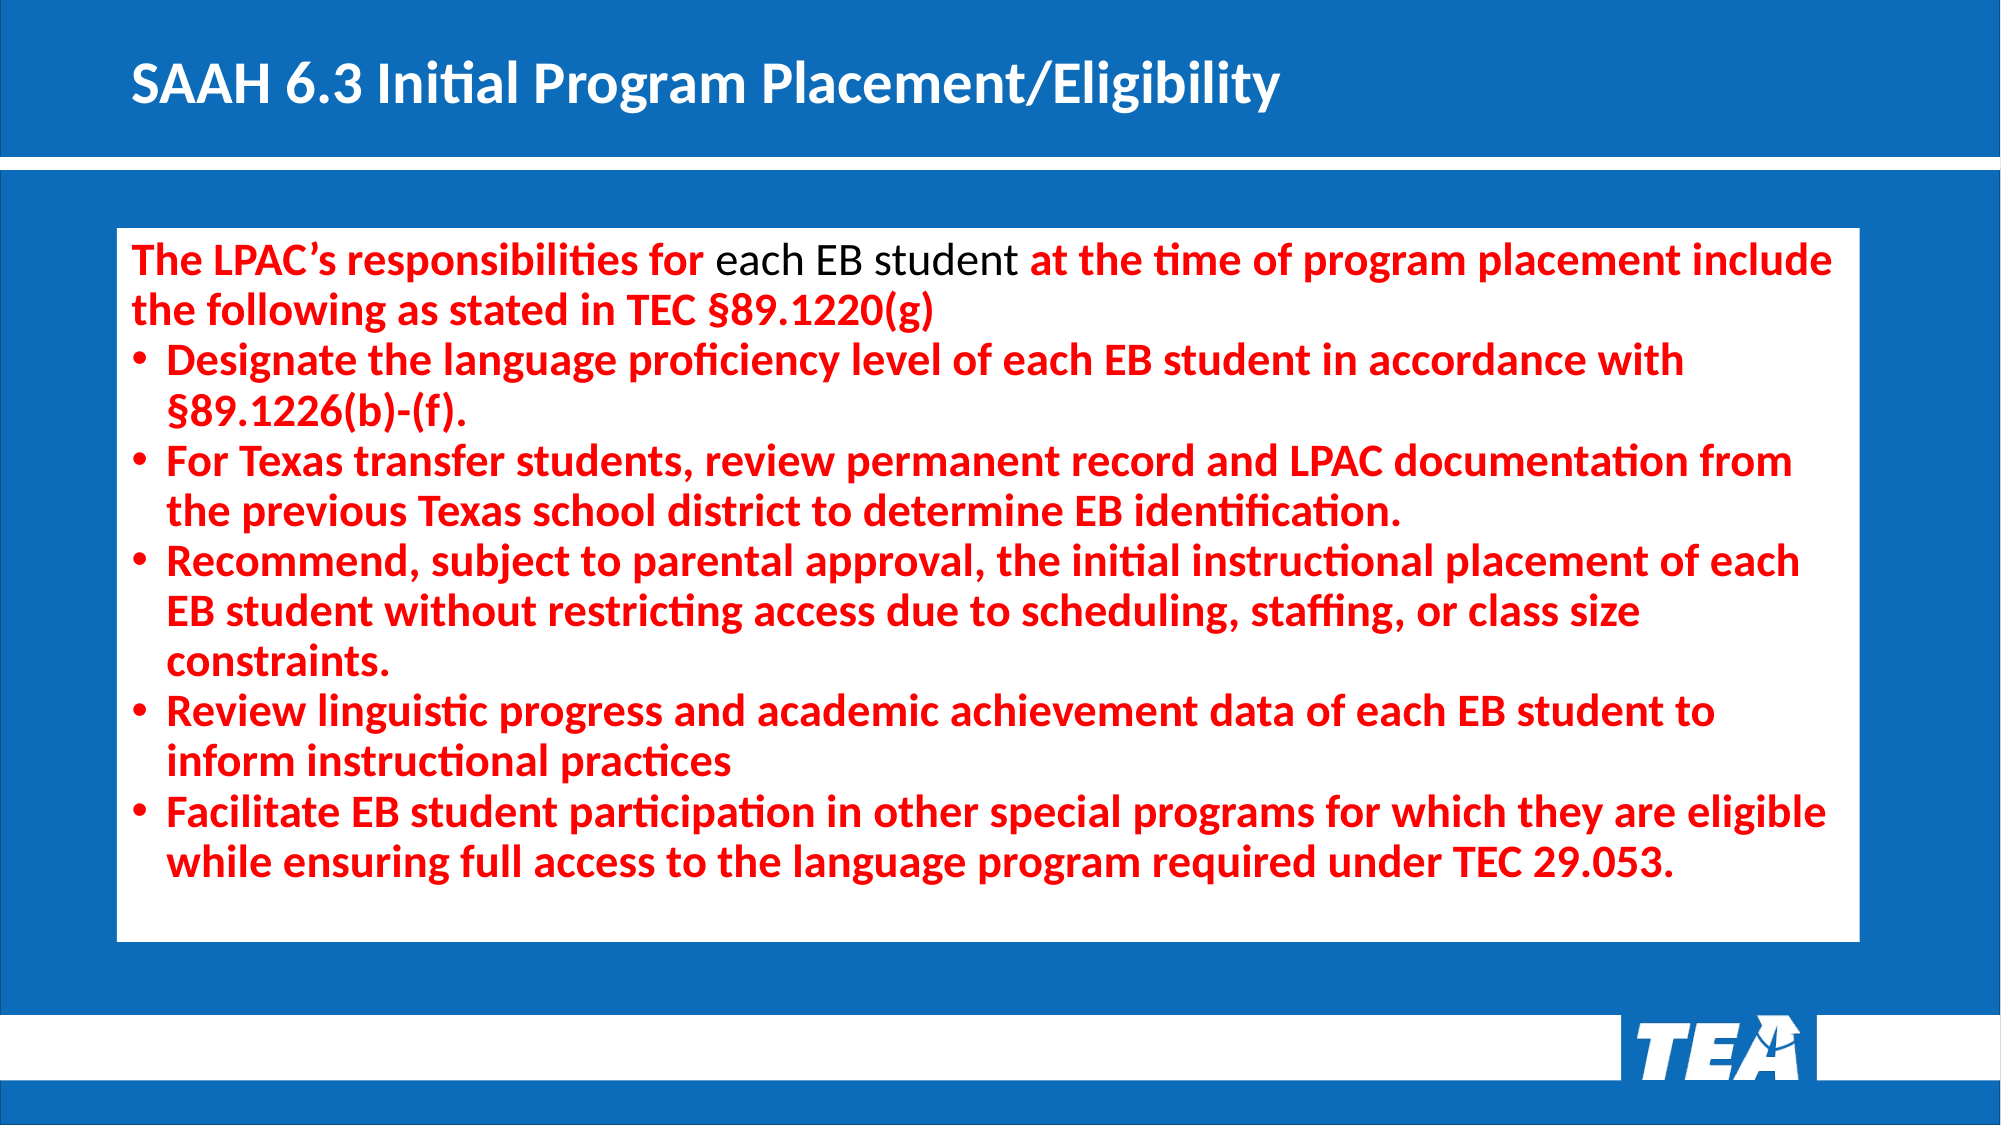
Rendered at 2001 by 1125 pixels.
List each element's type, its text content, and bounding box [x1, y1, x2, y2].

list The LPAC’s responsibilities for each EB student at the time of program placement include the following as stated in TEC §89.1220(g) Designate the language proficiency level of each EB student in accordance with §89.1226(b)-(f). For Texas transfer students, review permanent record and LPAC documentation from the previous Texas school district to determine EB identification. Recommend, subject to parental approval, the initial instructional placement of each EB student without restricting access due to scheduling, staffing, or class size constraints. Review linguistic progress and academic achievement data of each EB student to inform instructional practices Facilitate EB student participation in other special programs for which they are eligible while ensuring full access to the language program required under TEC 29.053. [116, 228, 1860, 942]
picture [1636, 1014, 1800, 1080]
title SAAH 6.3 Initial Program Placement/Eligibility 2 [116, 43, 1942, 167]
